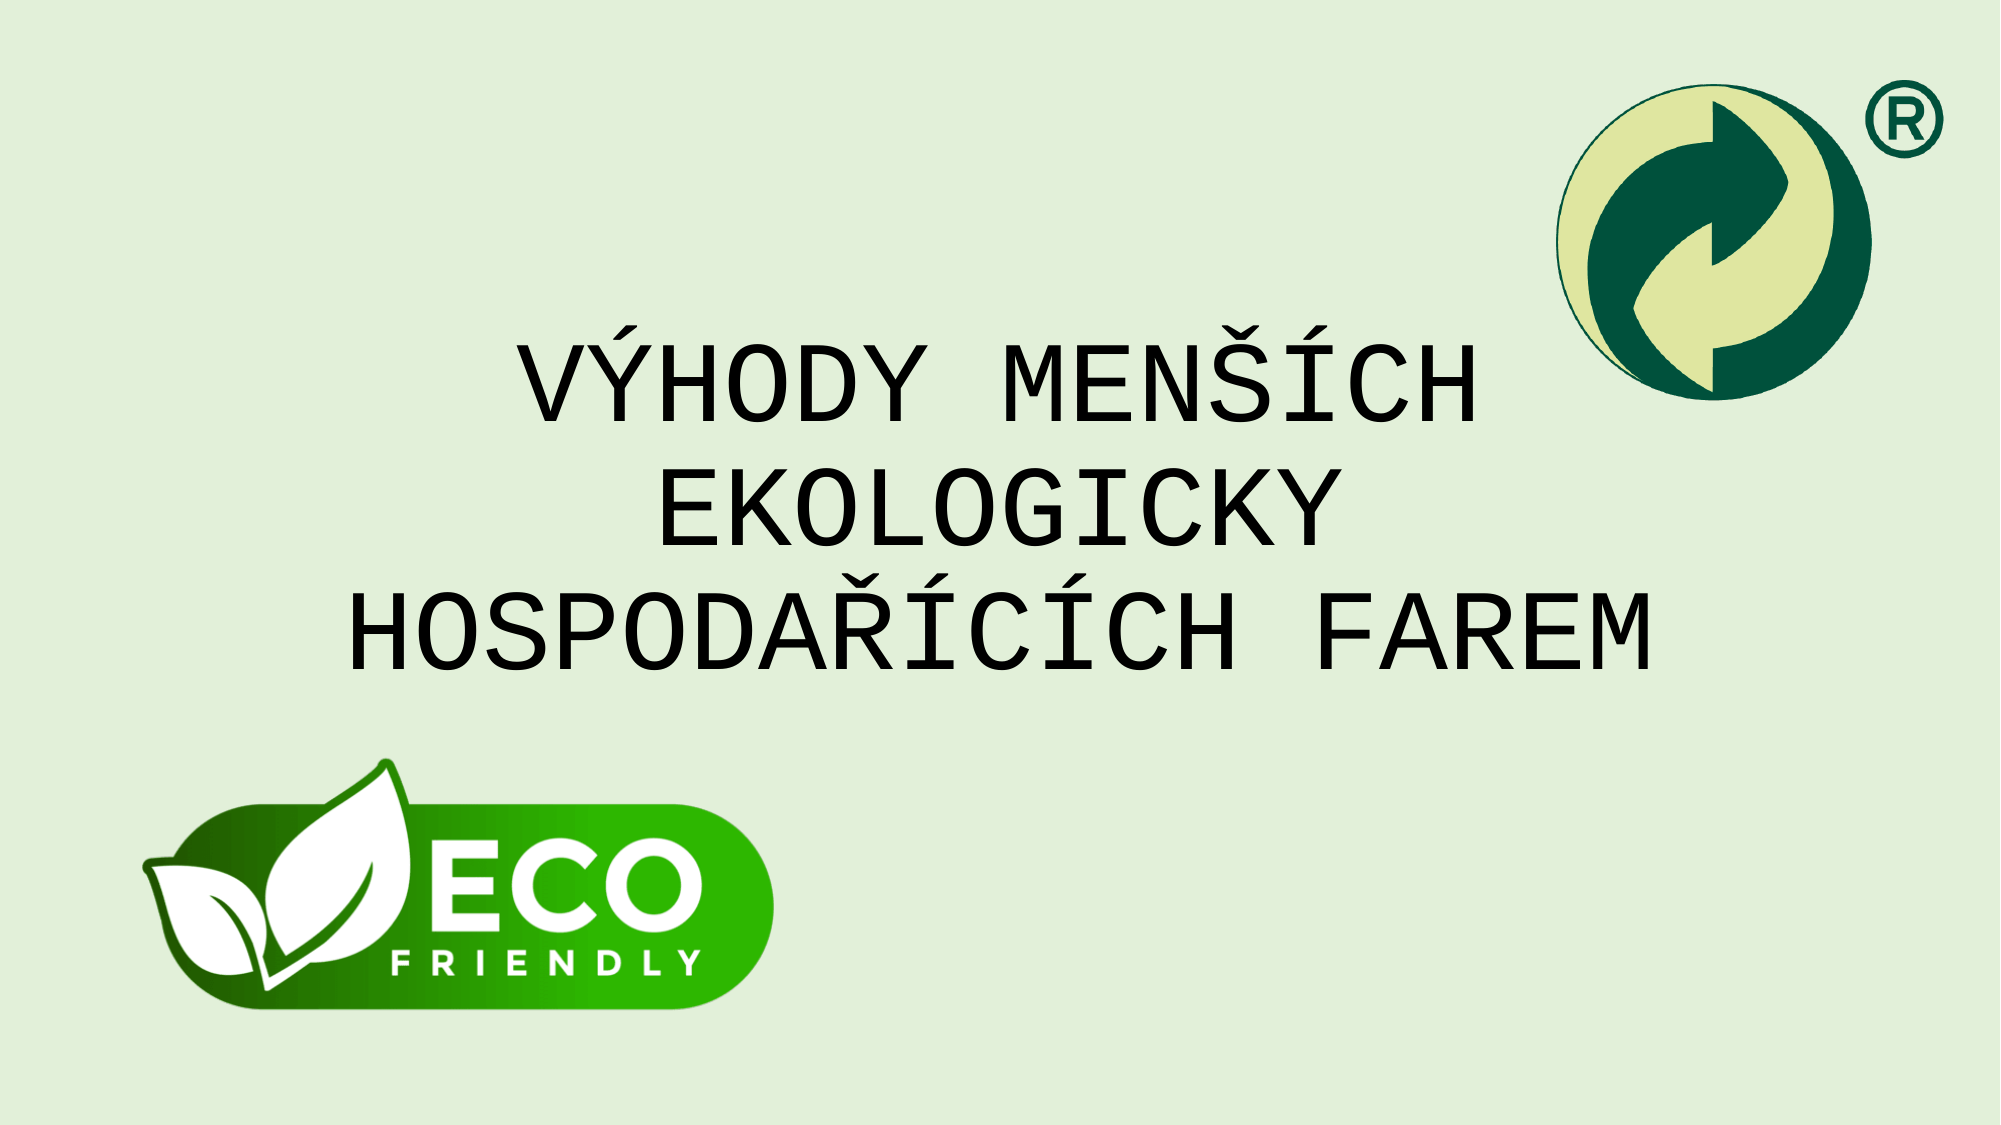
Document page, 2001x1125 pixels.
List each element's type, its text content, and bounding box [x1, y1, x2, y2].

picture [1525, 42, 1974, 438]
picture [134, 702, 782, 1066]
title VÝHODY MENŠÍCH EKOLOGICKY HOSPODAŘÍCÍCH FAREM [249, 312, 1750, 703]
